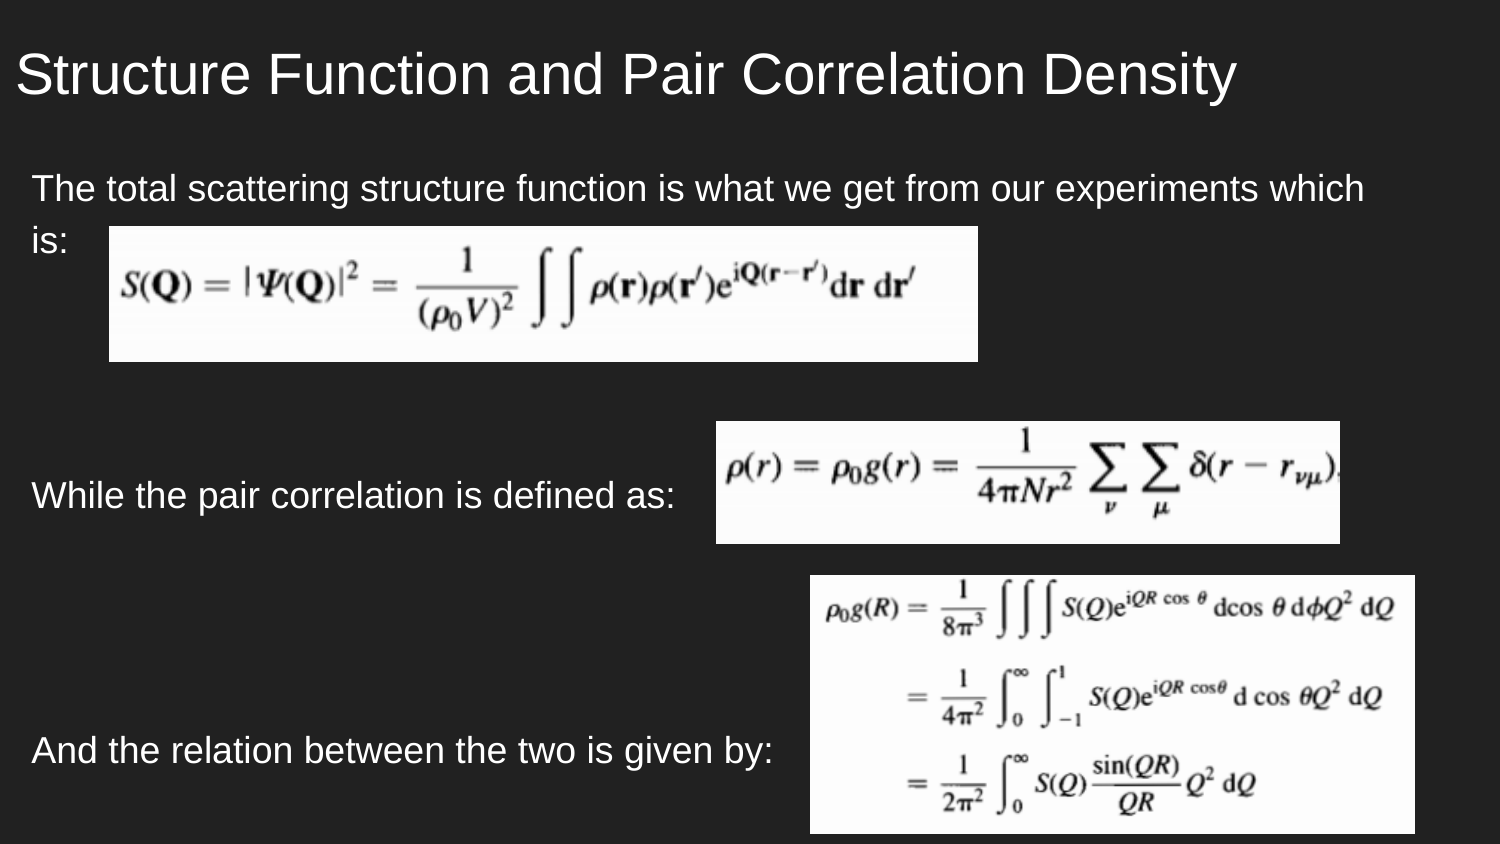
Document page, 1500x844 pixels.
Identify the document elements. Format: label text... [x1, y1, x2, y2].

picture [810, 575, 1415, 834]
picture [716, 421, 1340, 544]
list The total scattering structure function is what we get from our experiments which is: While the pair correlation is defined as: And the relation between the two is given by: [16, 142, 1415, 844]
picture [109, 226, 978, 362]
title Structure Function and Pair Correlation Density [0, 20, 1398, 115]
